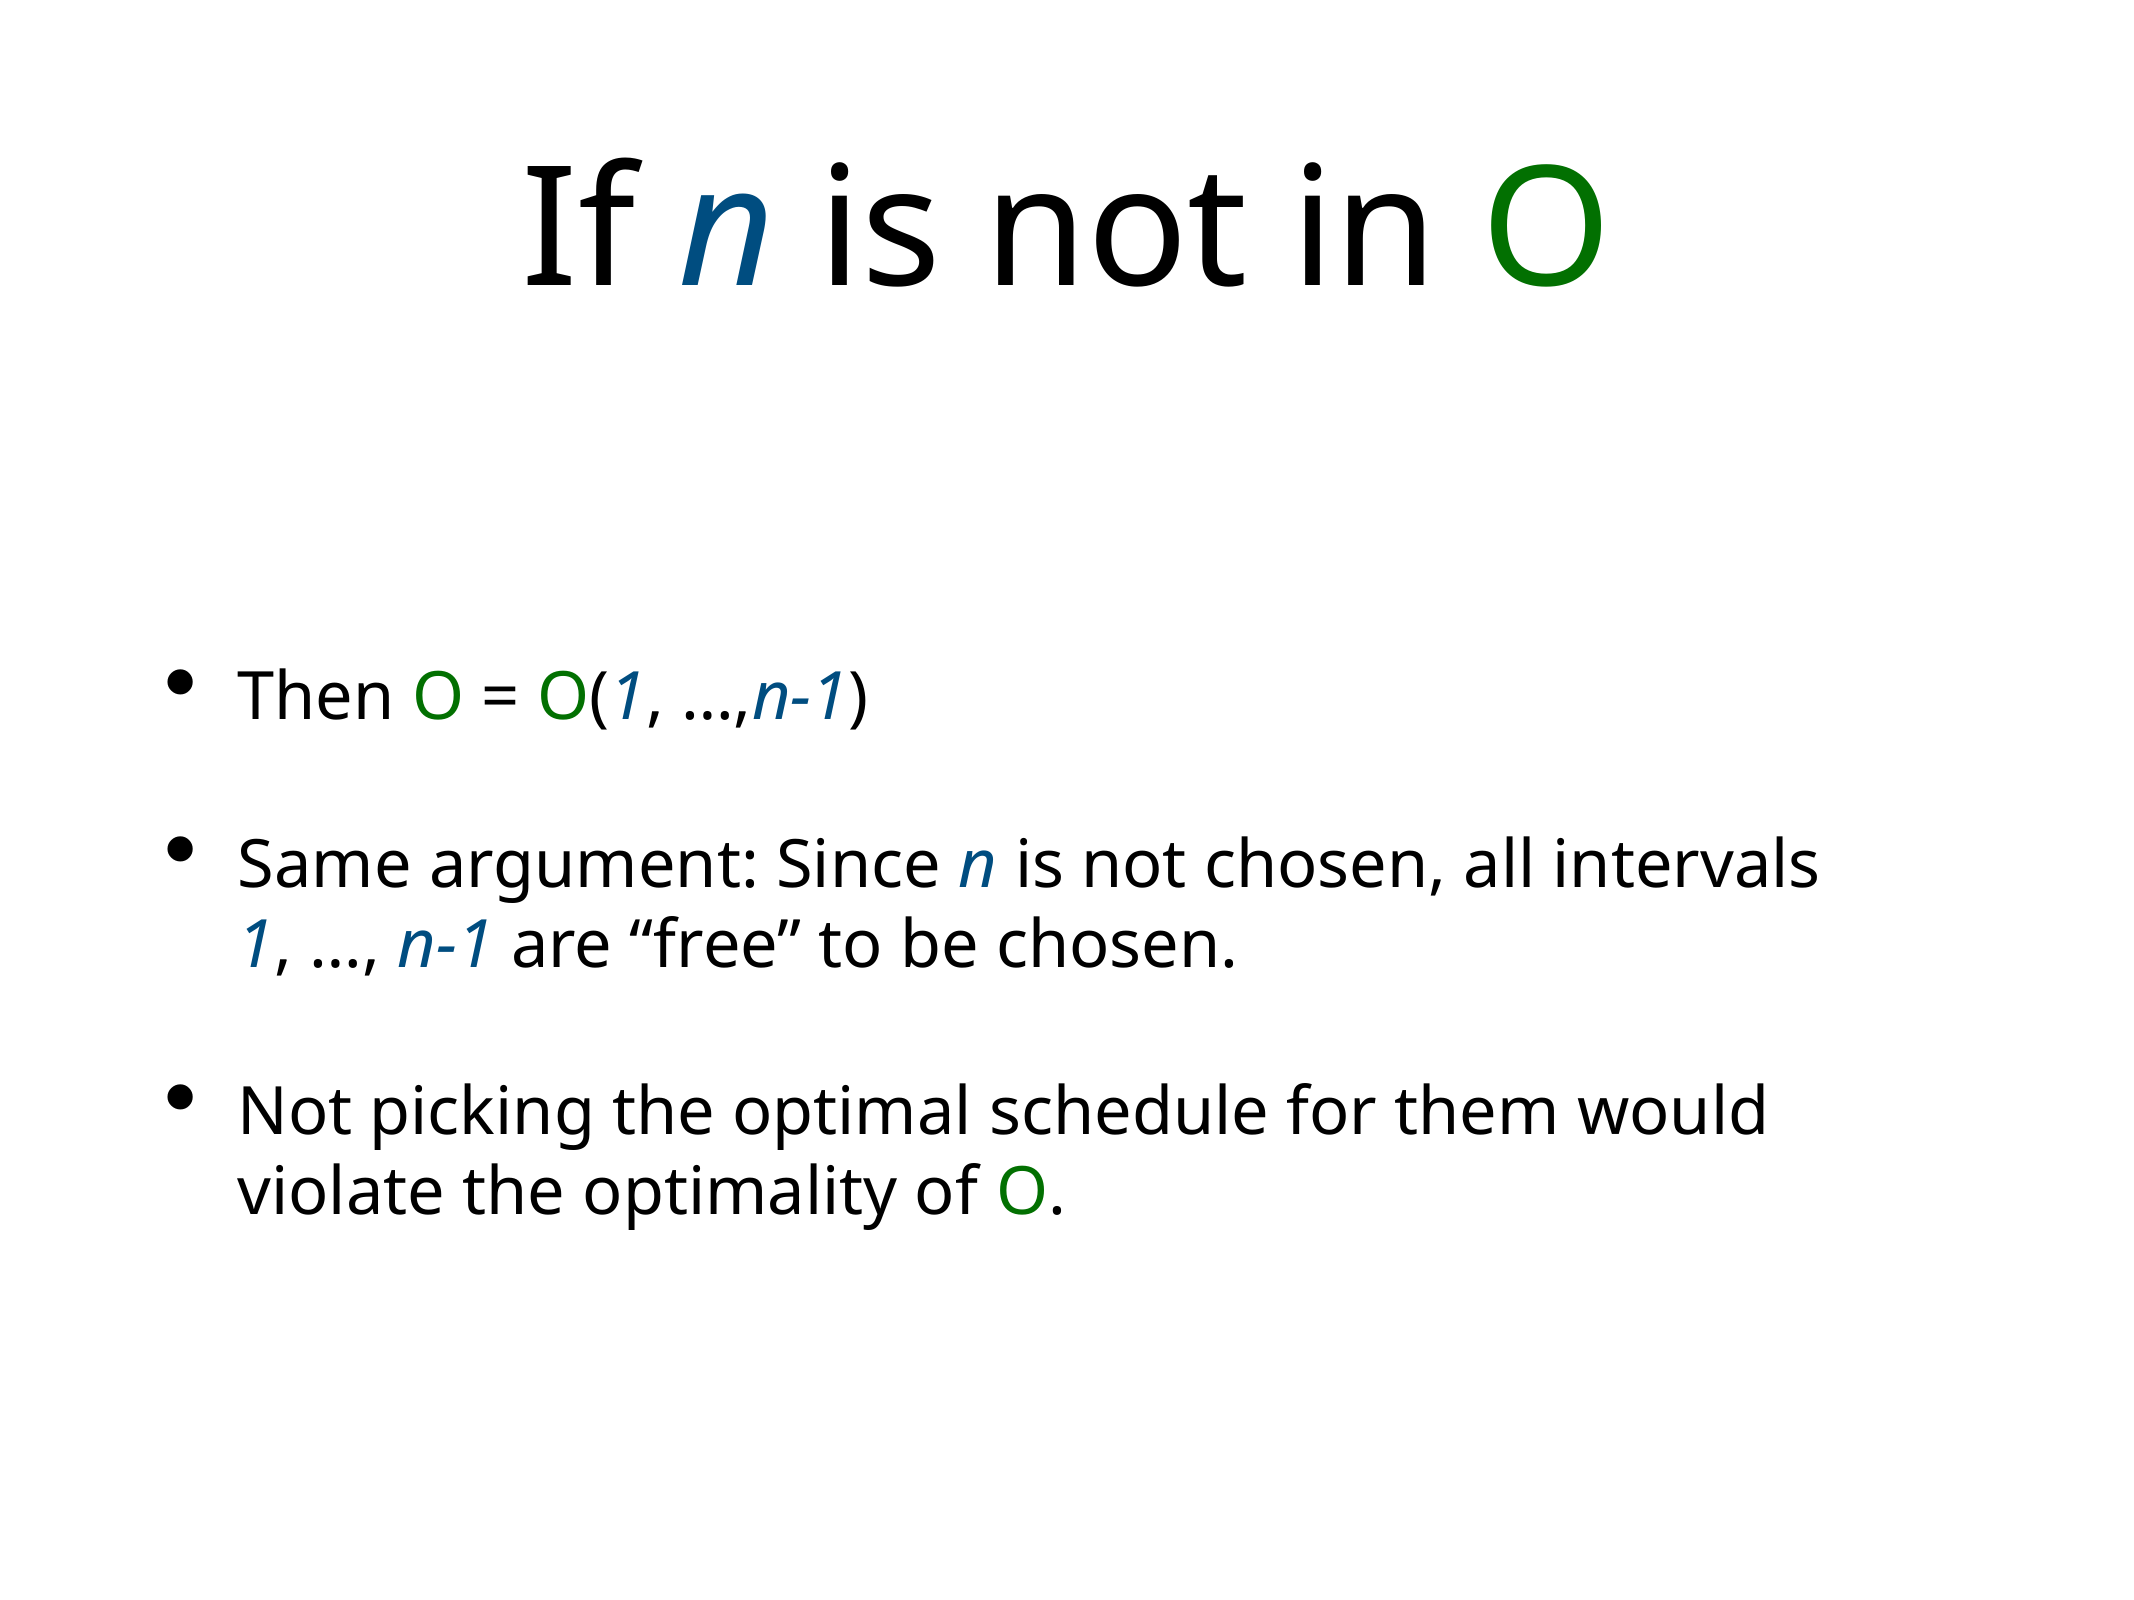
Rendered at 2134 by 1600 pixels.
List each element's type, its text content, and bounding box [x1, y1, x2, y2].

list Then O = O(1, …,n-1) Same argument: Since n is not chosen, all intervals 1, …, n-1 are “free” to be chosen. Not picking the optimal schedule for them would violate the optimality of O. [155, 424, 1978, 1457]
title If n is not in O [155, 41, 1978, 397]
